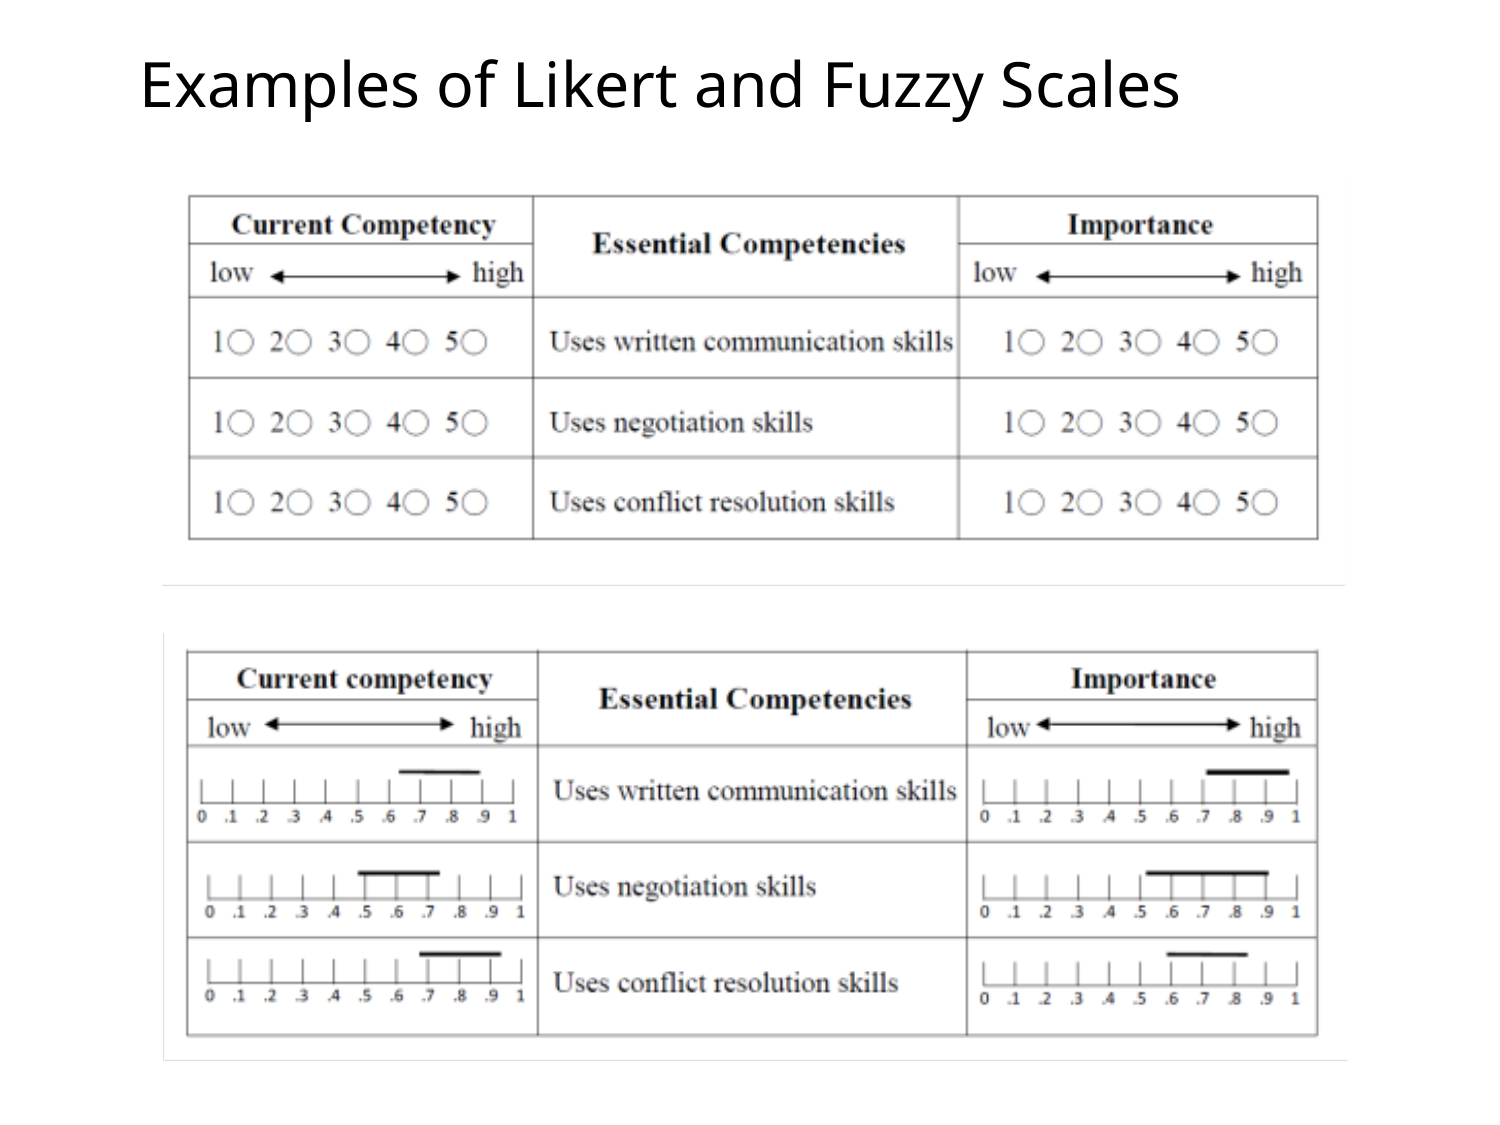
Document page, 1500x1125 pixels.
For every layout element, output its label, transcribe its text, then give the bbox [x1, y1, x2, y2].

text_box Examples of Likert and Fuzzy Scales [125, 37, 1425, 128]
picture [161, 175, 1351, 588]
picture [161, 633, 1351, 1063]
